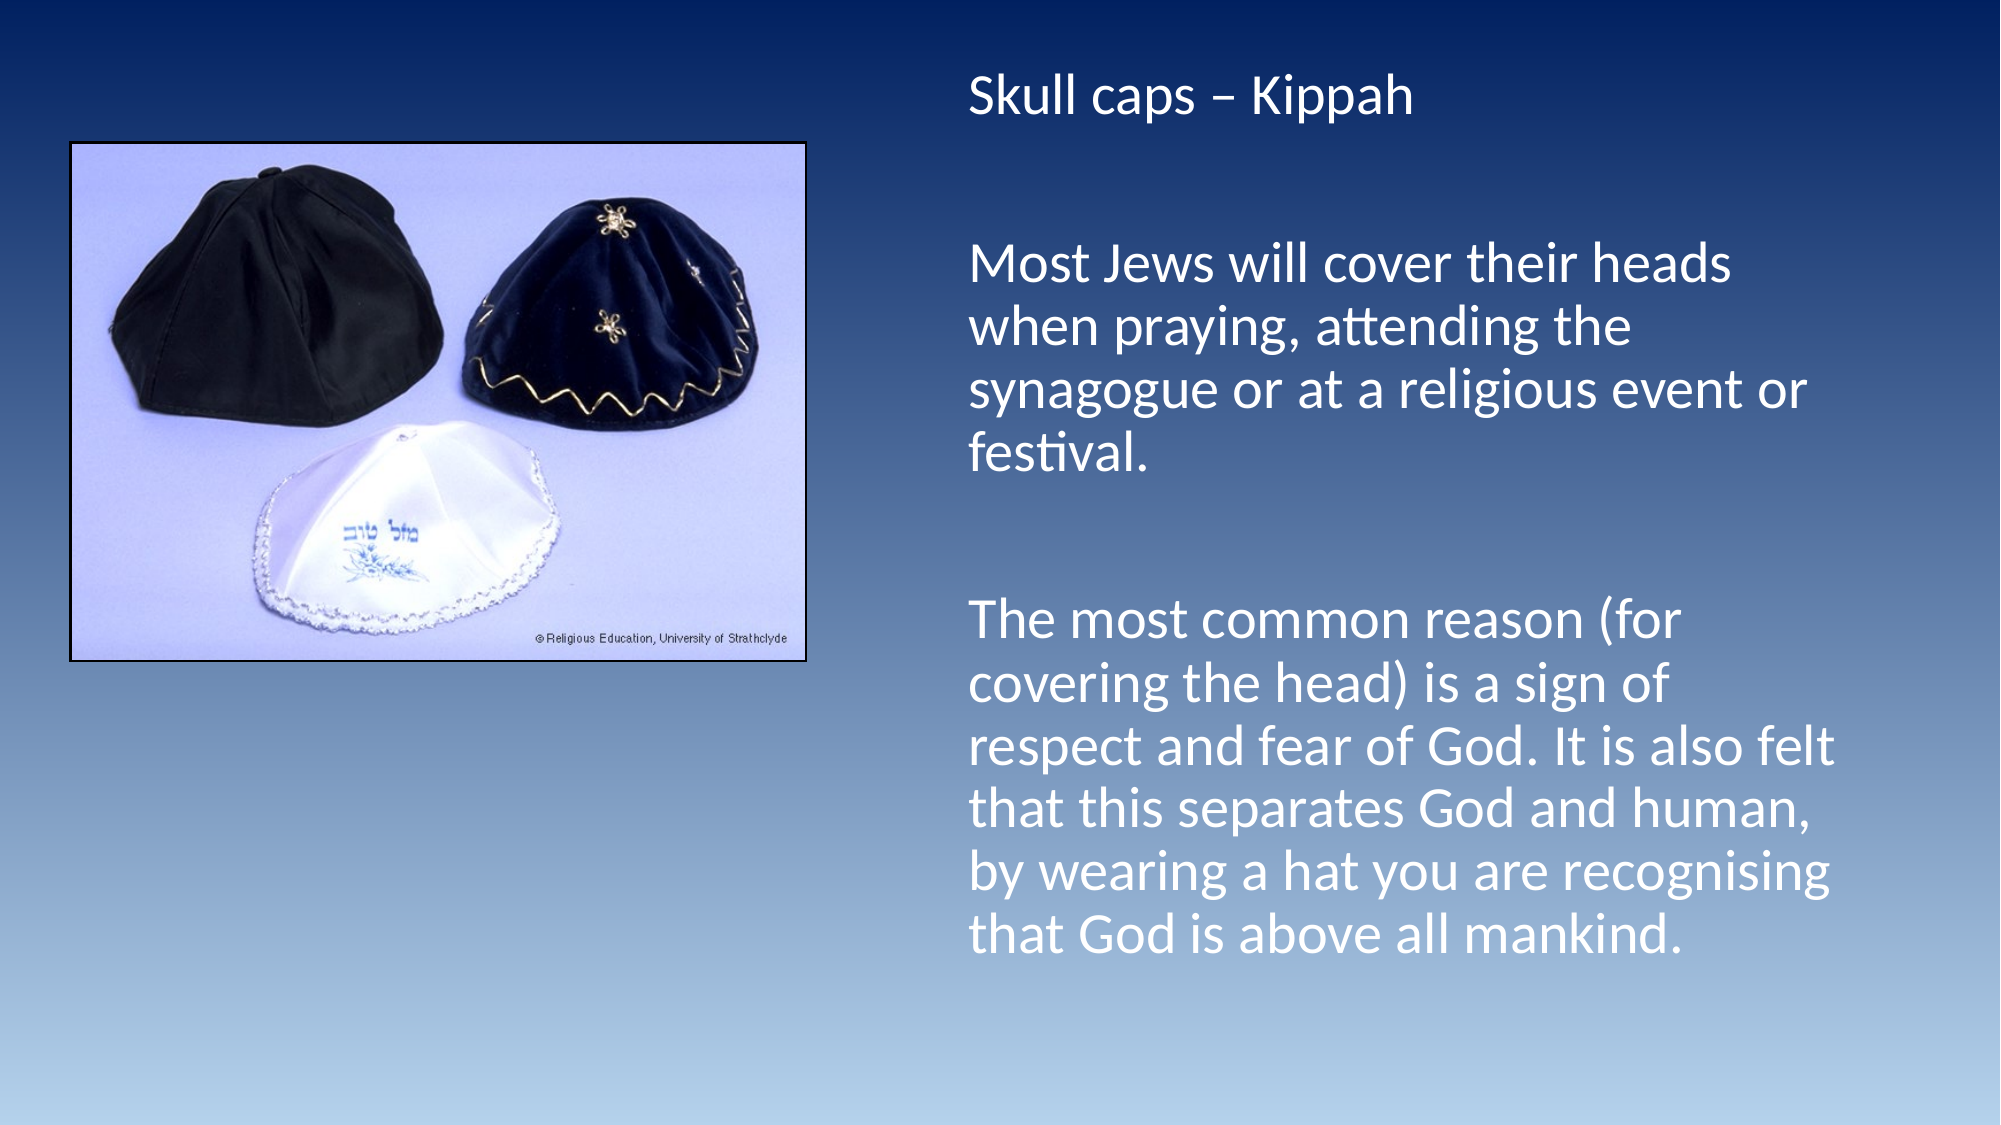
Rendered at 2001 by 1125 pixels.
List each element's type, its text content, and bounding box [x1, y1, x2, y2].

picture [71, 143, 805, 660]
list Skull caps – Kippah Most Jews will cover their heads when praying, attending the synagogue or at a religious event or festival. The most common reason (for covering the head) is a sign of respect and fear of God. It is also felt that this separates God and human, by wearing a hat you are recognising that God is above all mankind. [953, 57, 1863, 1014]
